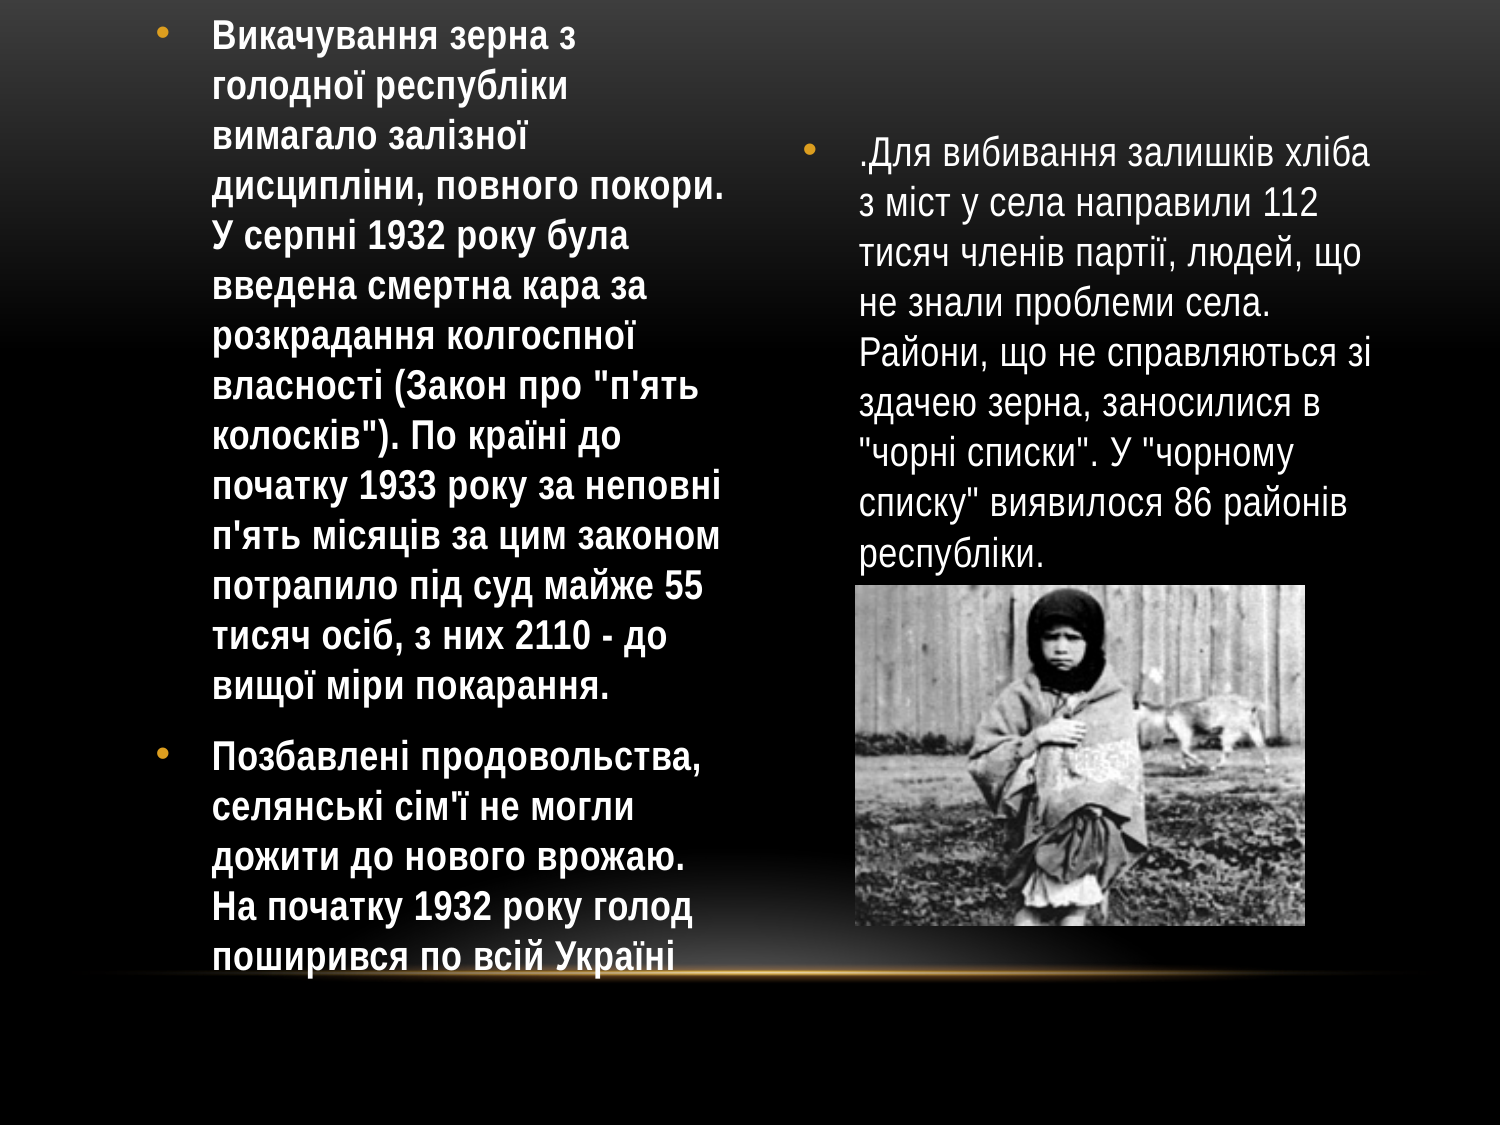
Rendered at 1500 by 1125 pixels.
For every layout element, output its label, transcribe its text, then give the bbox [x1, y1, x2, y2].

list .Для вибивання залишків хліба з міст у села направили 112 тисяч членів партії, людей, що не знали проблеми села. Райони, що не справляються зі здачею зерна, заносилися в "чорні списки". У "чорному списку" виявилося 86 районів республіки. [787, 117, 1400, 938]
picture [0, 0, 1500, 1125]
list Викачування зерна з голодної республіки вимагало залізної дисципліни, повного покори. У серпні 1932 року була введена смертна кара за розкрадання колгоспної власності (Закон про "п'ять колосків"). По країні до початку 1933 року за неповні п'ять місяців за цим законом потрапило під суд майже 55 тисяч осіб, з них 2110 - до вищої міри покарання. Позбавлені продовольства, селянські сім'ї не могли дожити до нового врожаю. На початку 1932 року голод поширився по всій Україні [140, 0, 754, 950]
